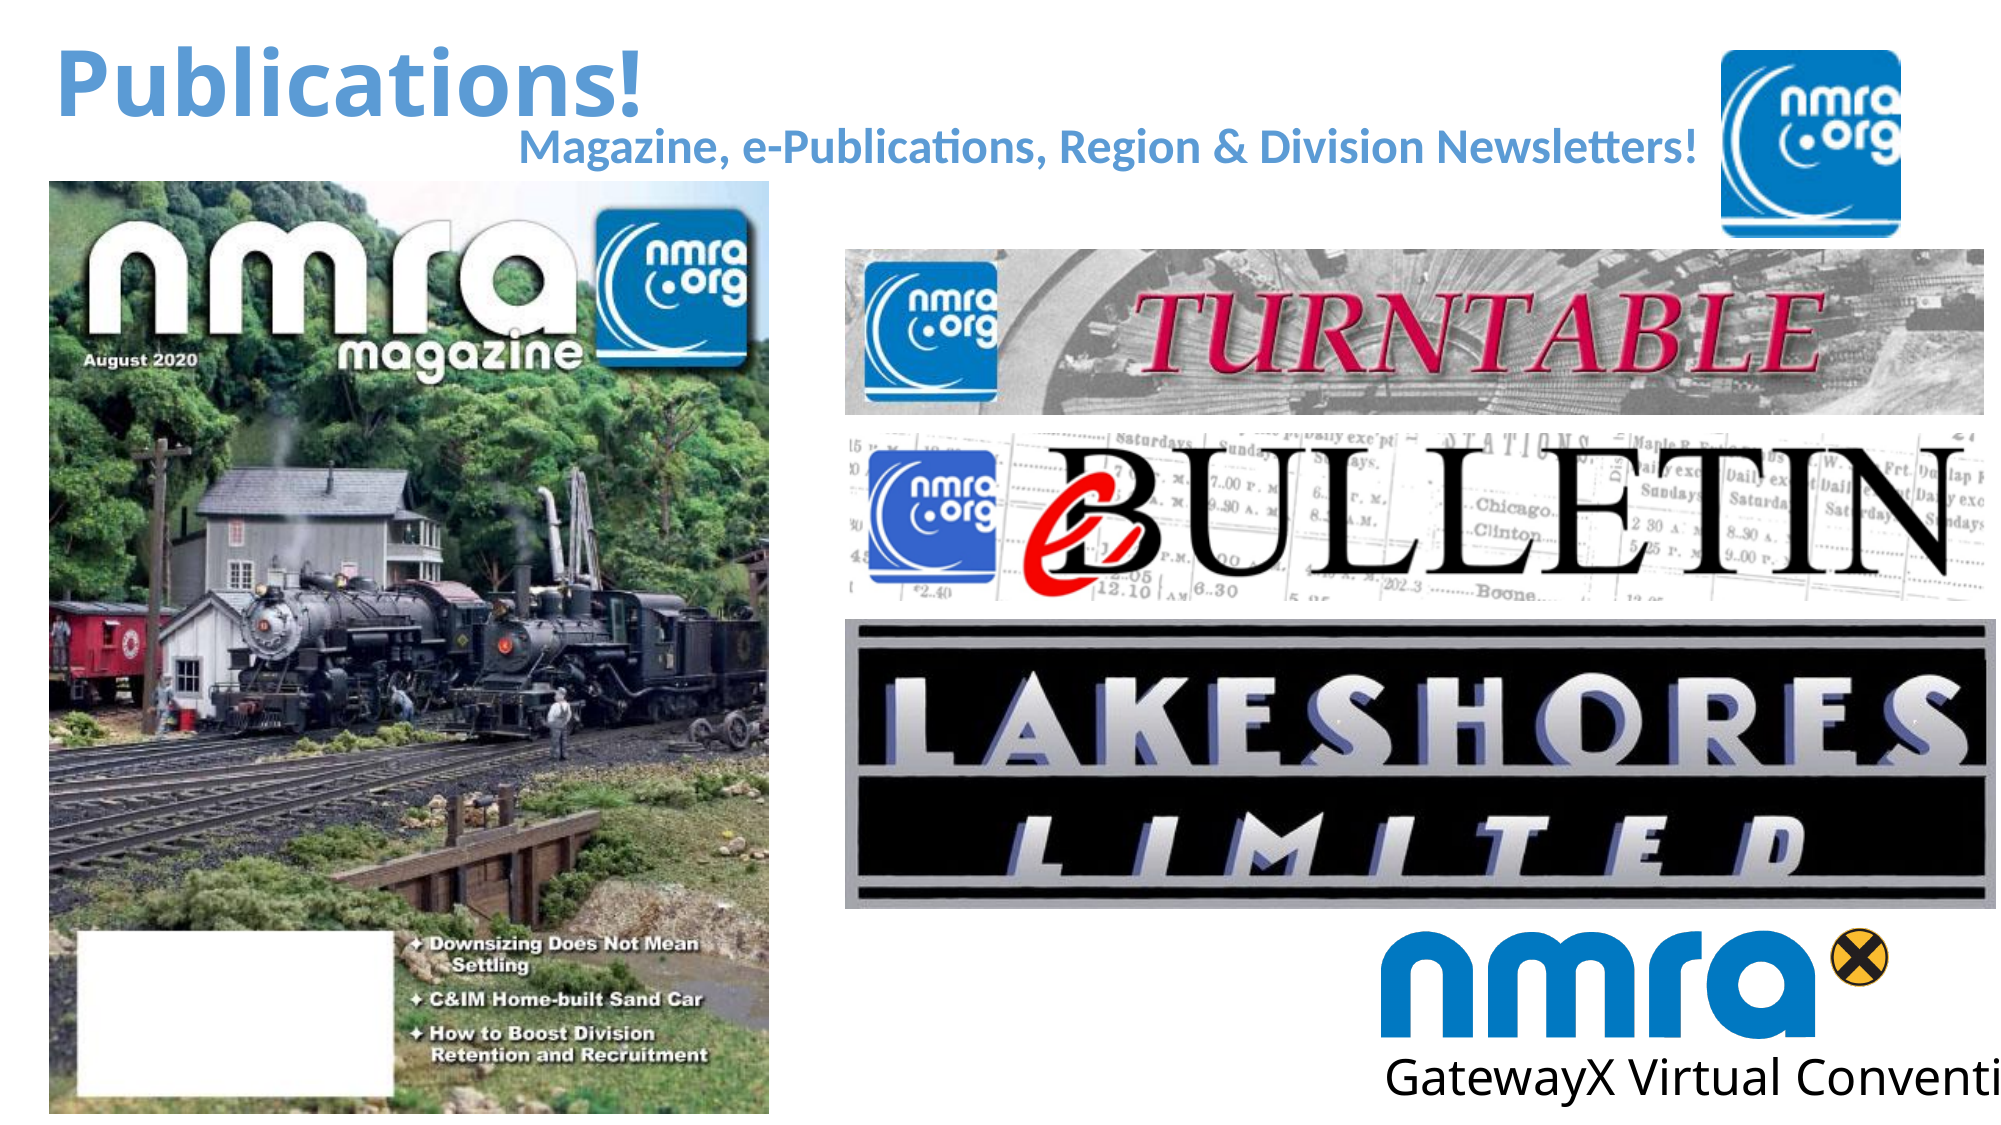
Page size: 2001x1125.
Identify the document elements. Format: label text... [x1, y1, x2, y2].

picture [840, 433, 1991, 601]
picture [49, 181, 769, 1114]
picture [845, 619, 1996, 909]
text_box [1369, 915, 2000, 1115]
picture [1721, 50, 1901, 239]
title Publications! [38, 0, 1764, 196]
text_box Magazine, e-Publications, Region & Division Newsletters! [503, 106, 1715, 182]
picture [845, 249, 1984, 415]
